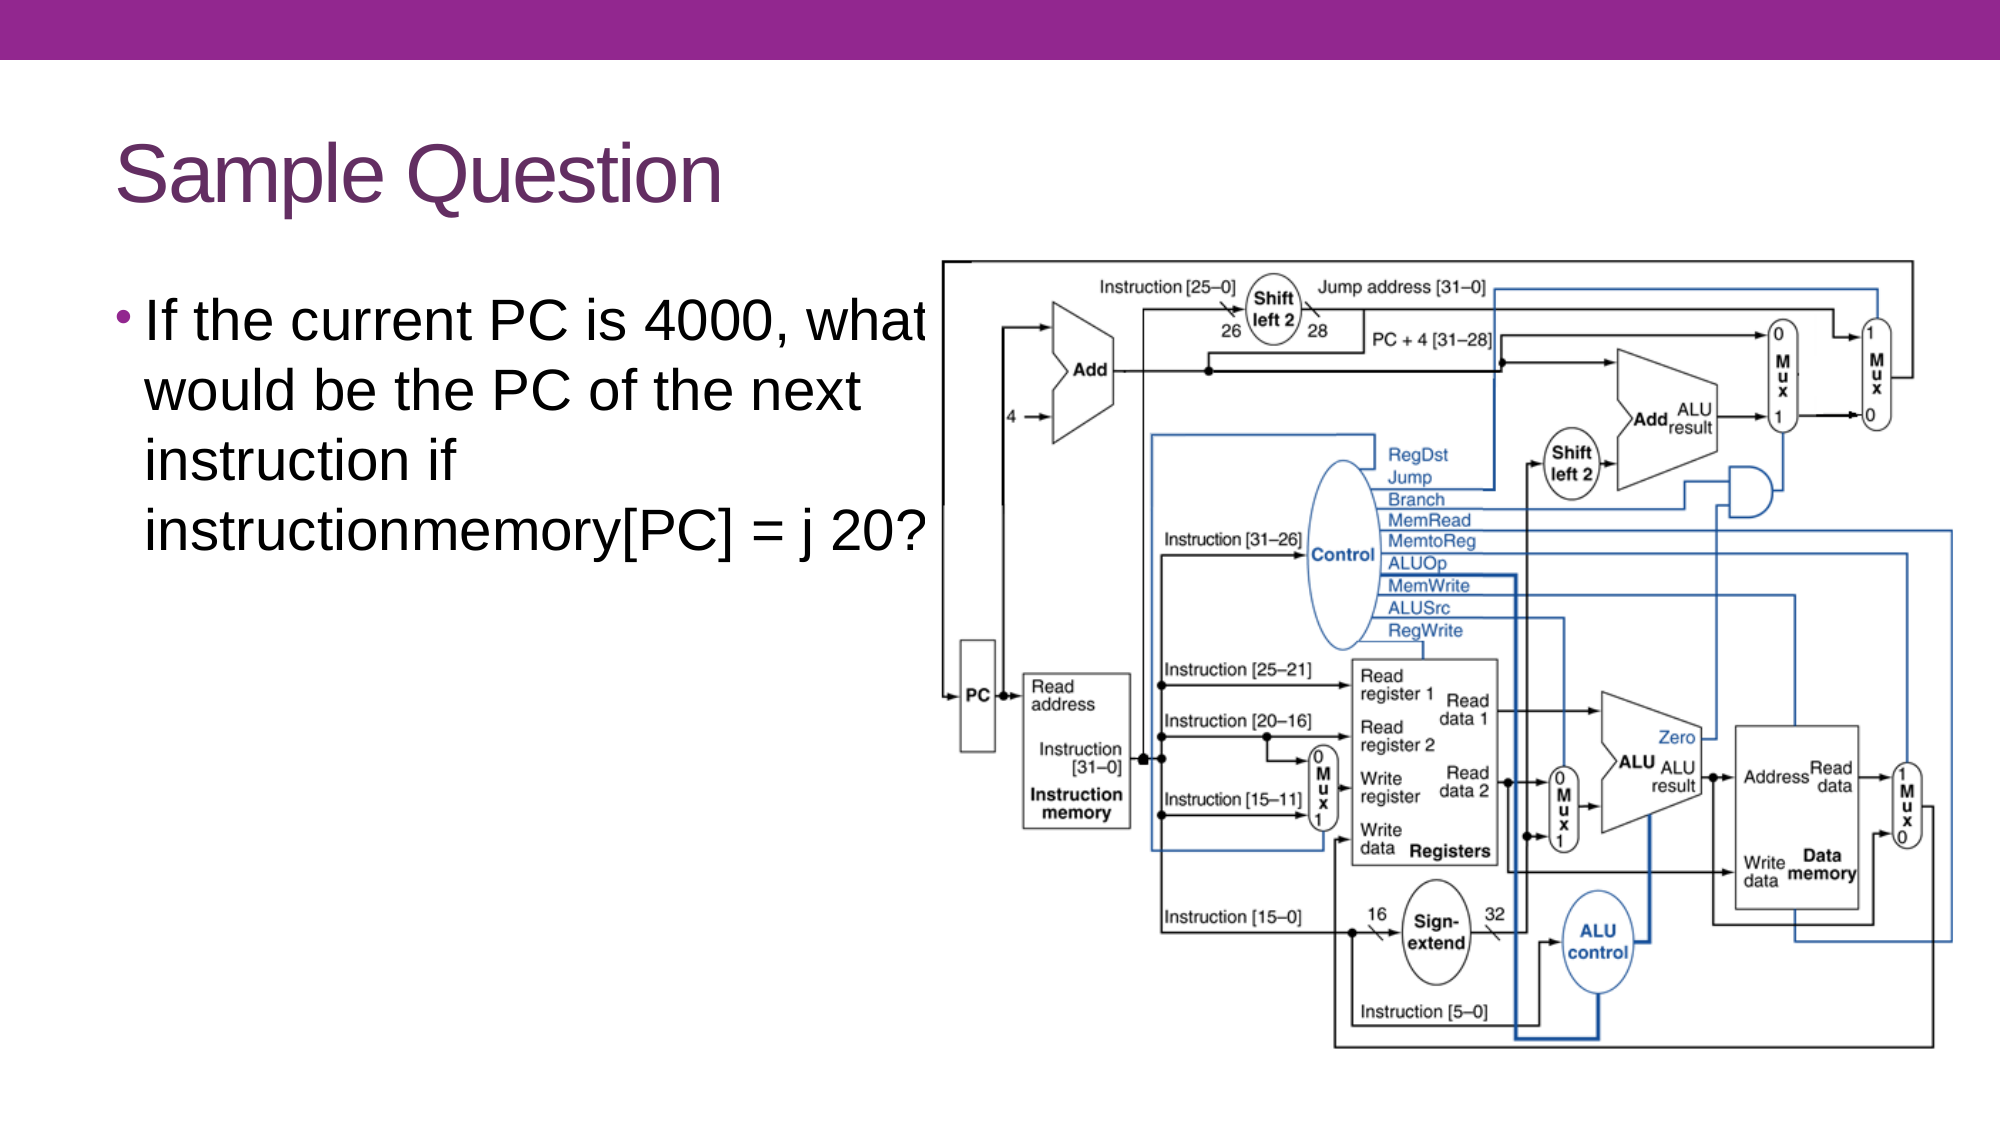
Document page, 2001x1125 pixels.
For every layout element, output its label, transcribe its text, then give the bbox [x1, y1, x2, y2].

picture [924, 249, 2000, 1083]
title Sample Question [99, 87, 1900, 250]
list If the current PC is 4000, what would be the PC of the next instruction if instructionmemory[PC] = j 20? [99, 274, 922, 1049]
